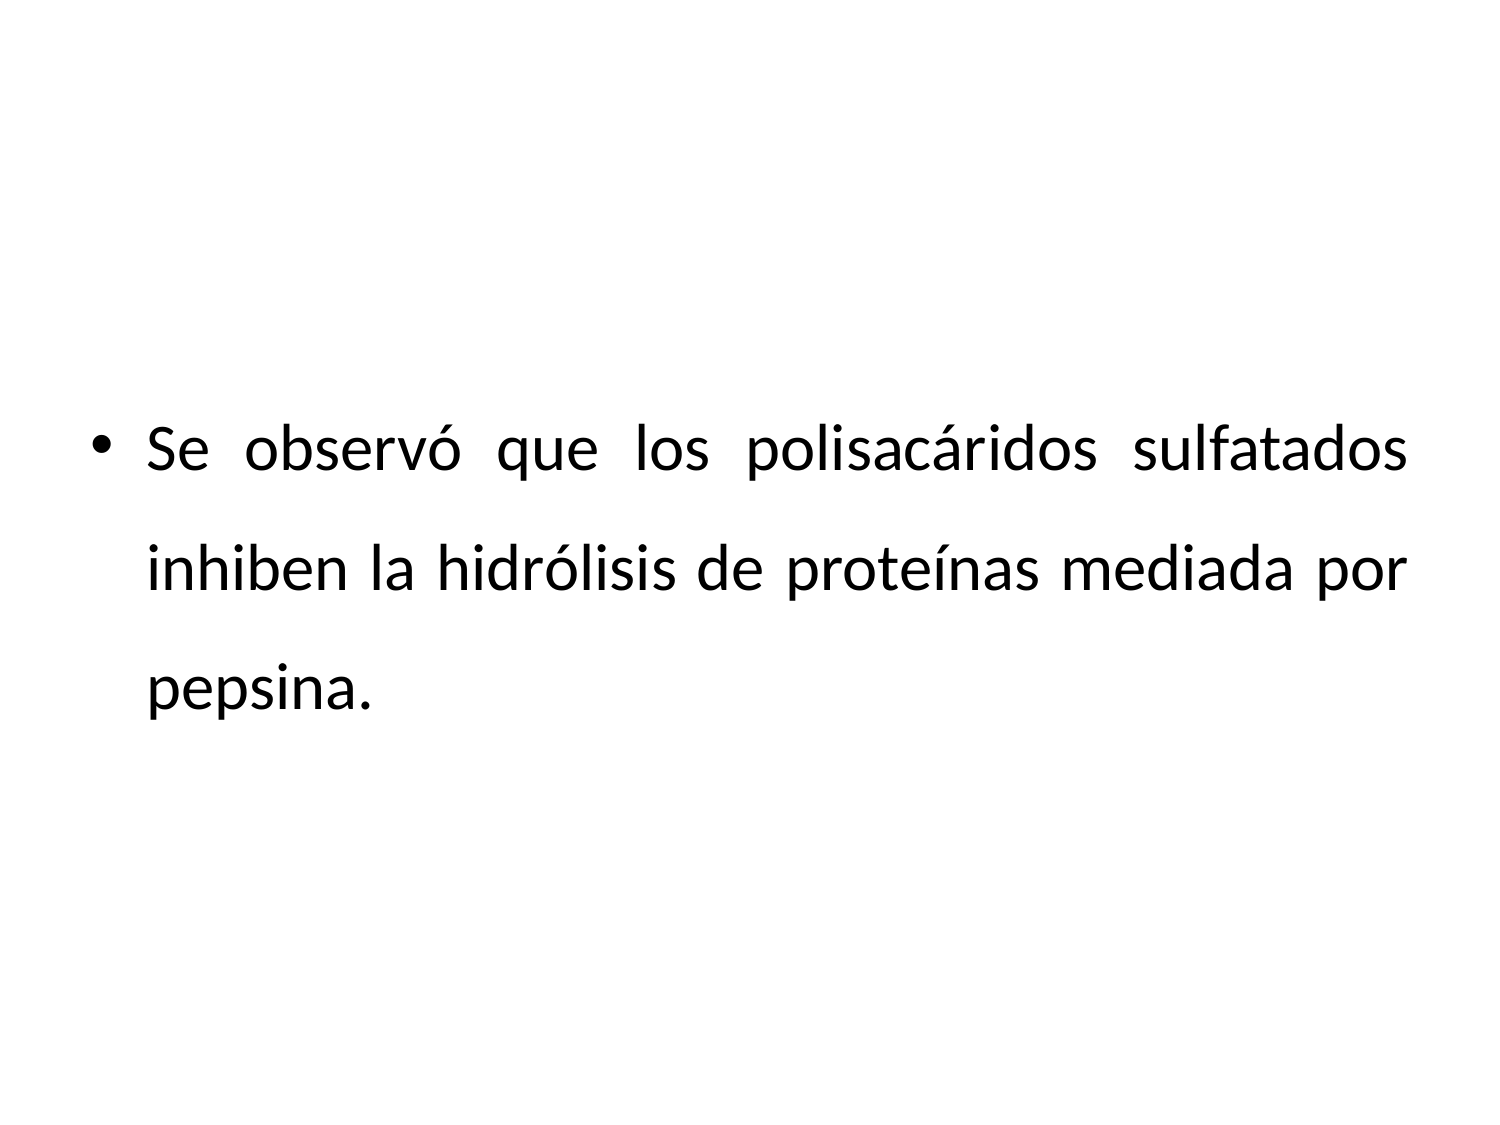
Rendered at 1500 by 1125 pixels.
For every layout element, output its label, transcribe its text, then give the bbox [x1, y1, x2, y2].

list Se observó que los polisacáridos sulfatados inhiben la hidrólisis de proteínas mediada por pepsina. [75, 262, 1425, 1005]
